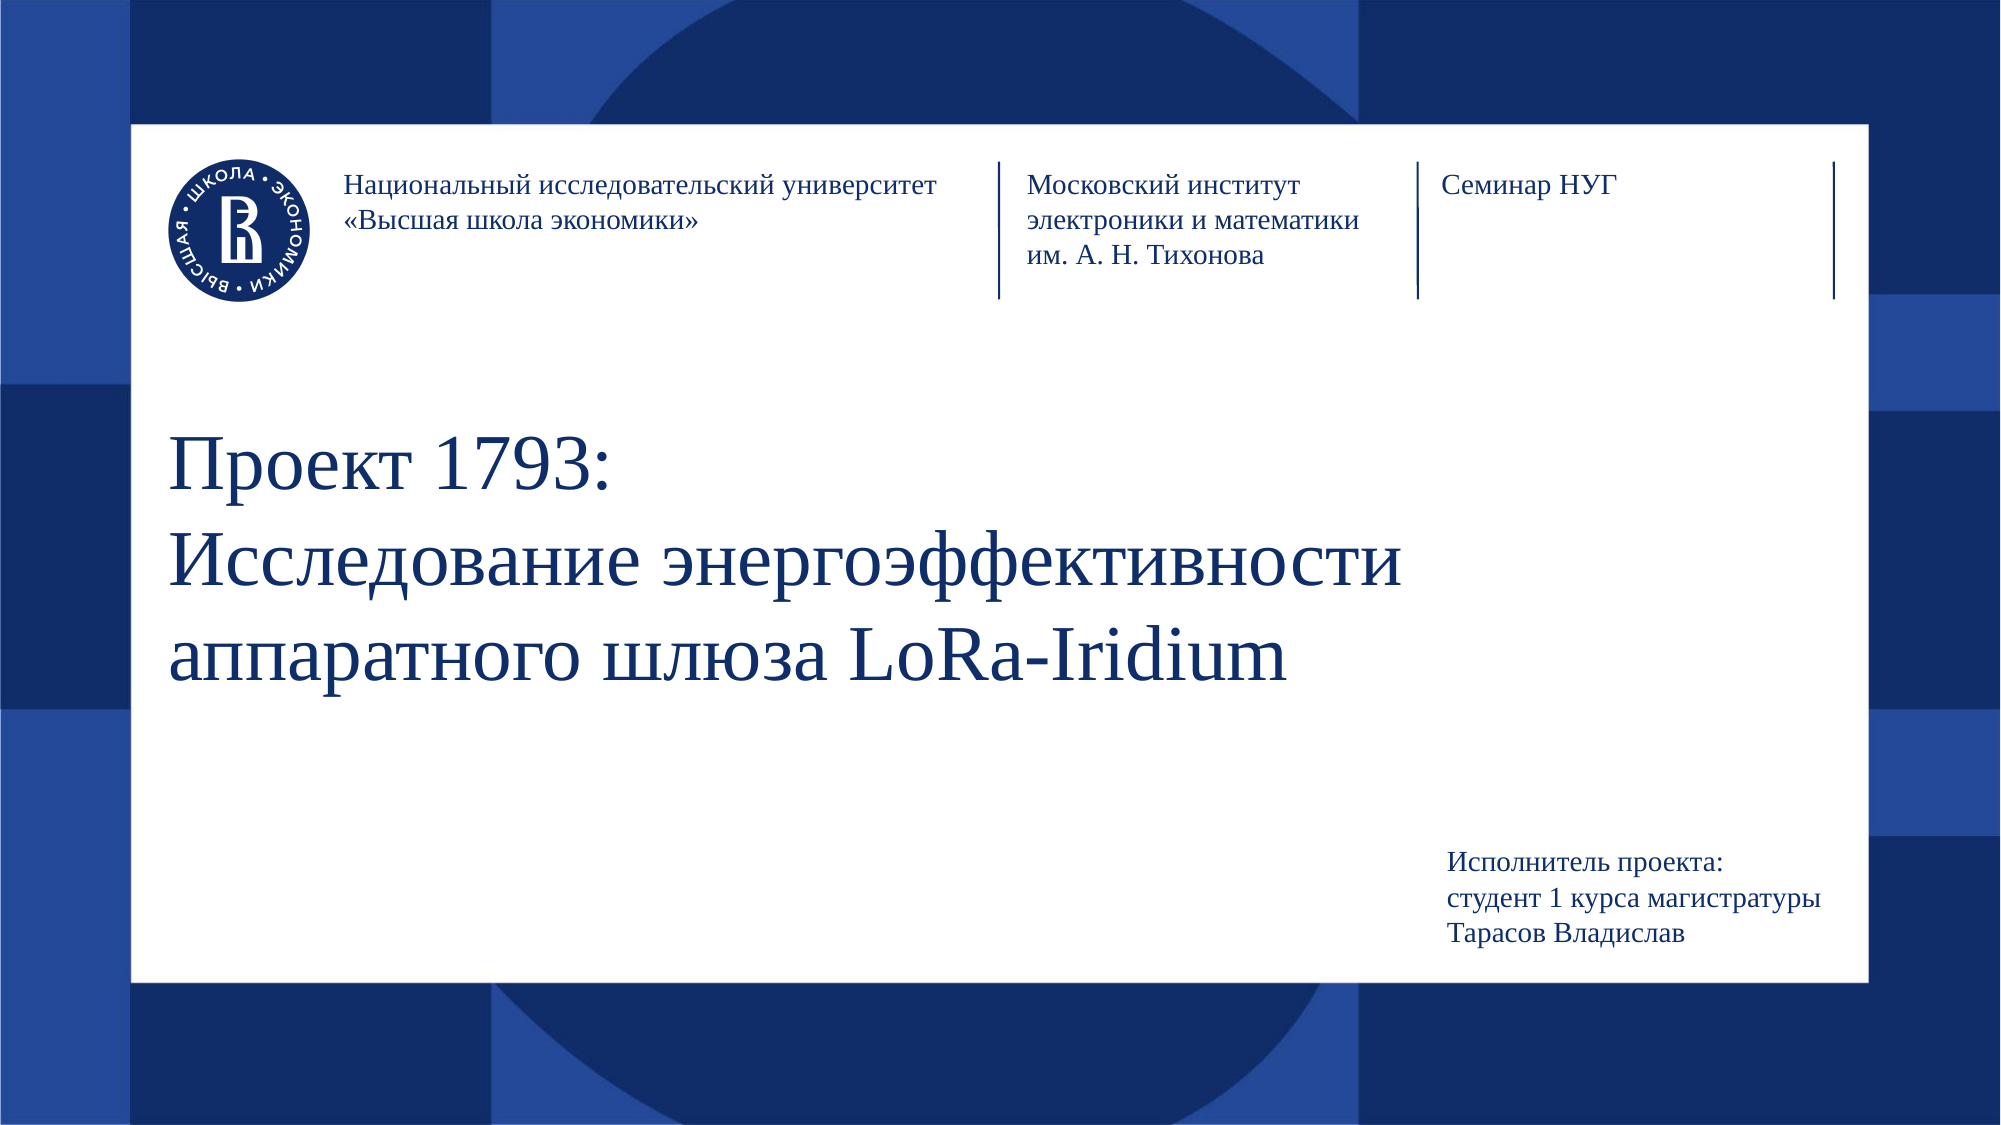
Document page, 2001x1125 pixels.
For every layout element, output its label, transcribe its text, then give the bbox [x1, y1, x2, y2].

list Семинар НУГ [1441, 164, 1806, 305]
list Национальный исследовательский университет «Высшая школа экономики» [343, 164, 975, 297]
title Проект 1793: Исследование энергоэффективности аппаратного шлюза LoRa-Iridium [168, 410, 1516, 736]
picture [0, 0, 2001, 1125]
list Исполнитель проекта: студент 1 курса магистратуры Тарасов Владислав [1446, 842, 1871, 975]
list Московский институт электроники и математики им. А. Н. Тихонова [1026, 164, 1401, 297]
